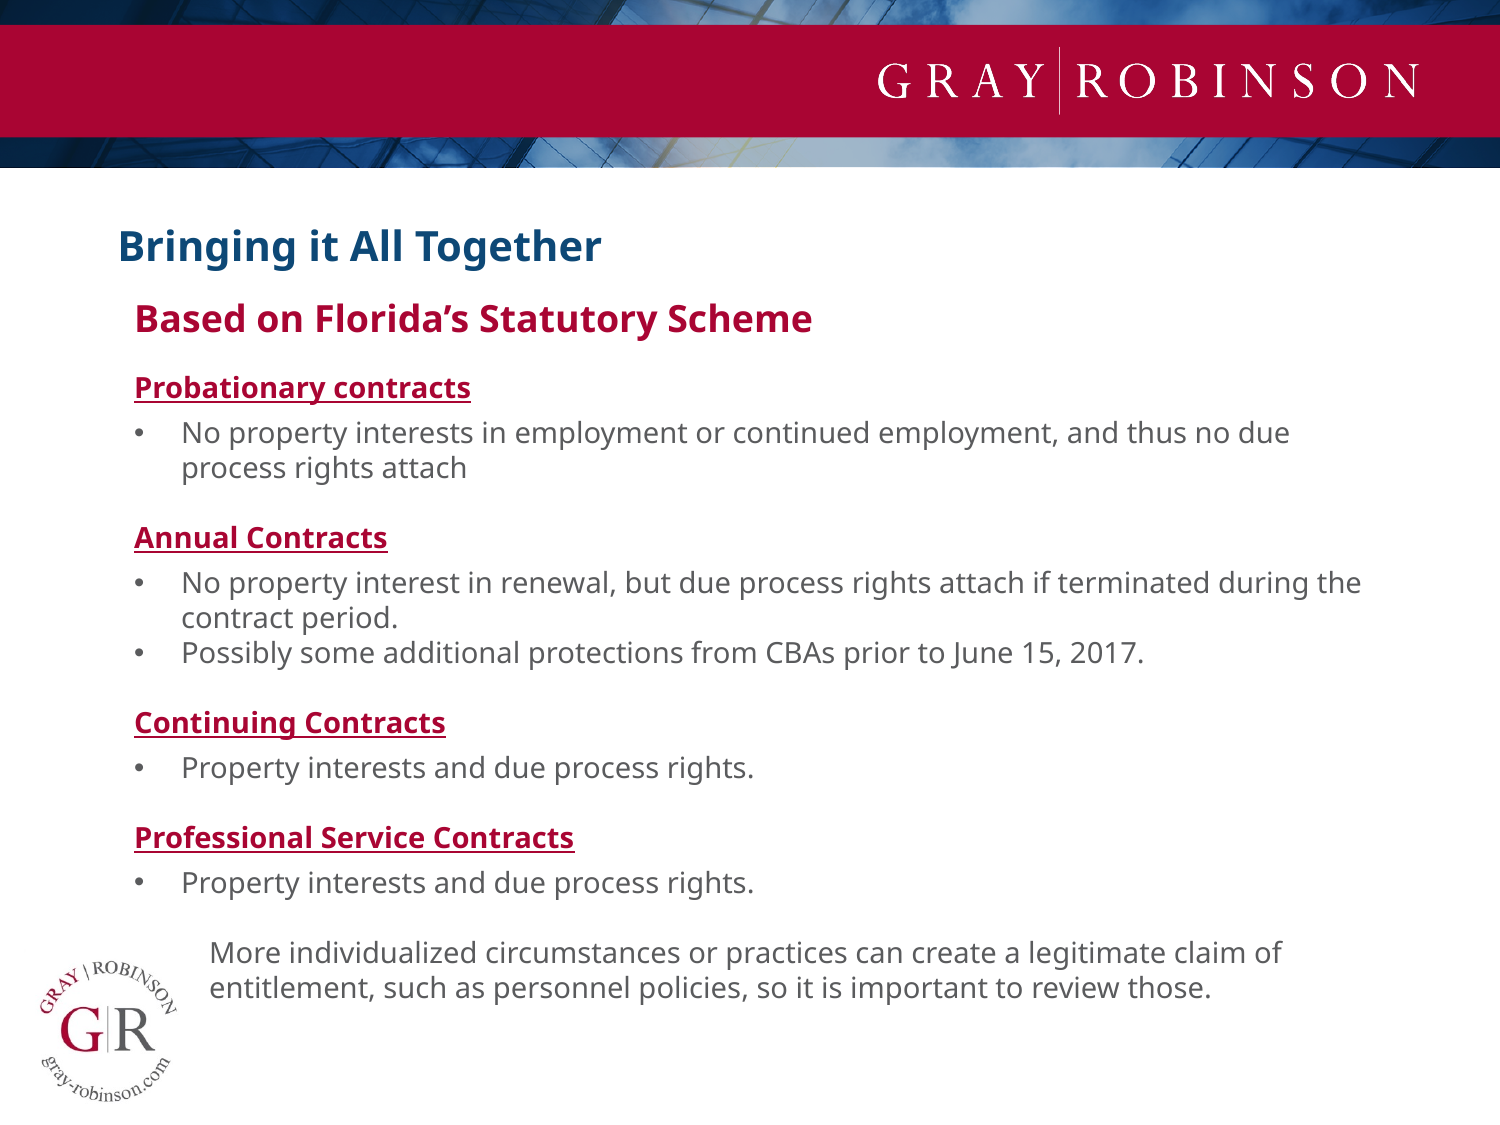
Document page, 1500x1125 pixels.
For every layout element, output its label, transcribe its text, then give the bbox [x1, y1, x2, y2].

picture [0, 0, 1500, 24]
text_box Based on Florida’s Statutory Scheme Probationary contracts No property interests in employment or continued employment, and thus no due process rights attach Annual Contracts No property interest in renewal, but due process rights attach if terminated during the contract period. Possibly some additional protections from CBAs prior to June 15, 2017. Continuing Contracts Property interests and due process rights. Professional Service Contracts Property interests and due process rights. More individualized circumstances or practices can create a legitimate claim of entitlement, such as personnel policies, so it is important to review those. [119, 287, 1381, 1012]
picture [0, 138, 1500, 168]
picture [24, 949, 188, 1113]
text_box Bringing it All Together [102, 212, 618, 278]
picture [862, 42, 1434, 120]
